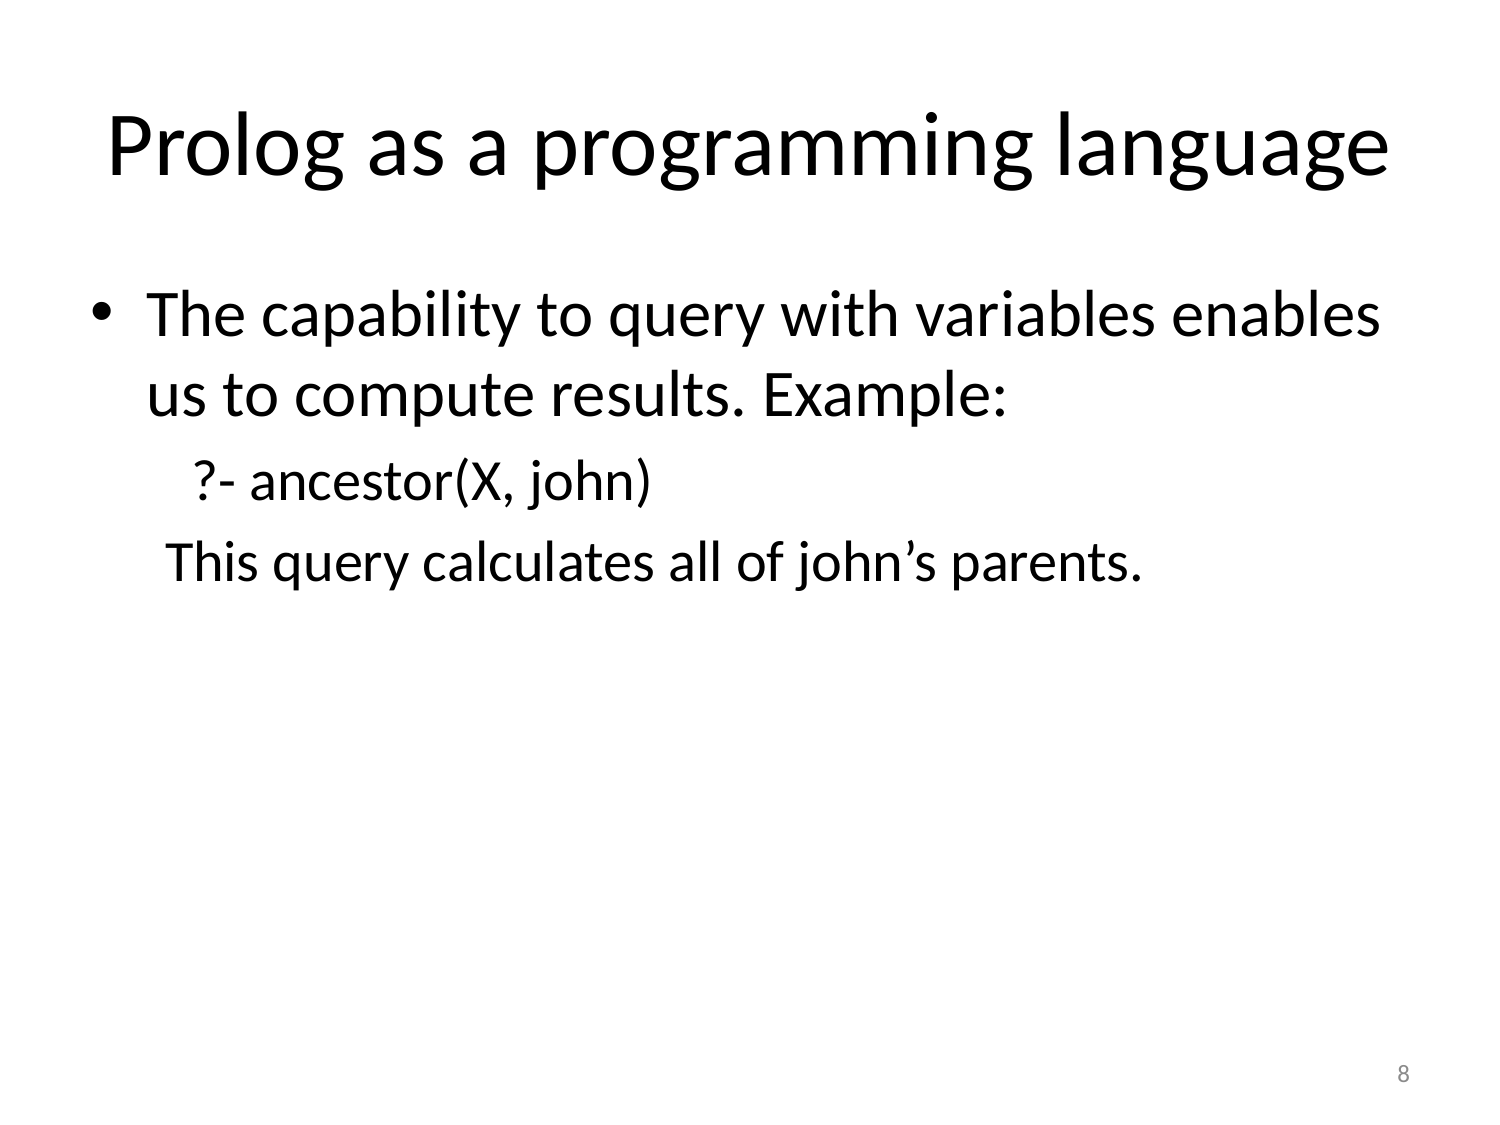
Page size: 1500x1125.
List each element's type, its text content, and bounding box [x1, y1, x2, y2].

slide_number 8 [1074, 1042, 1425, 1103]
title Prolog as a programming language [75, 45, 1425, 233]
list The capability to query with variables enables us to compute results. Example: ?- ancestor(X, john) This query calculates all of john’s parents. [75, 262, 1425, 1005]
